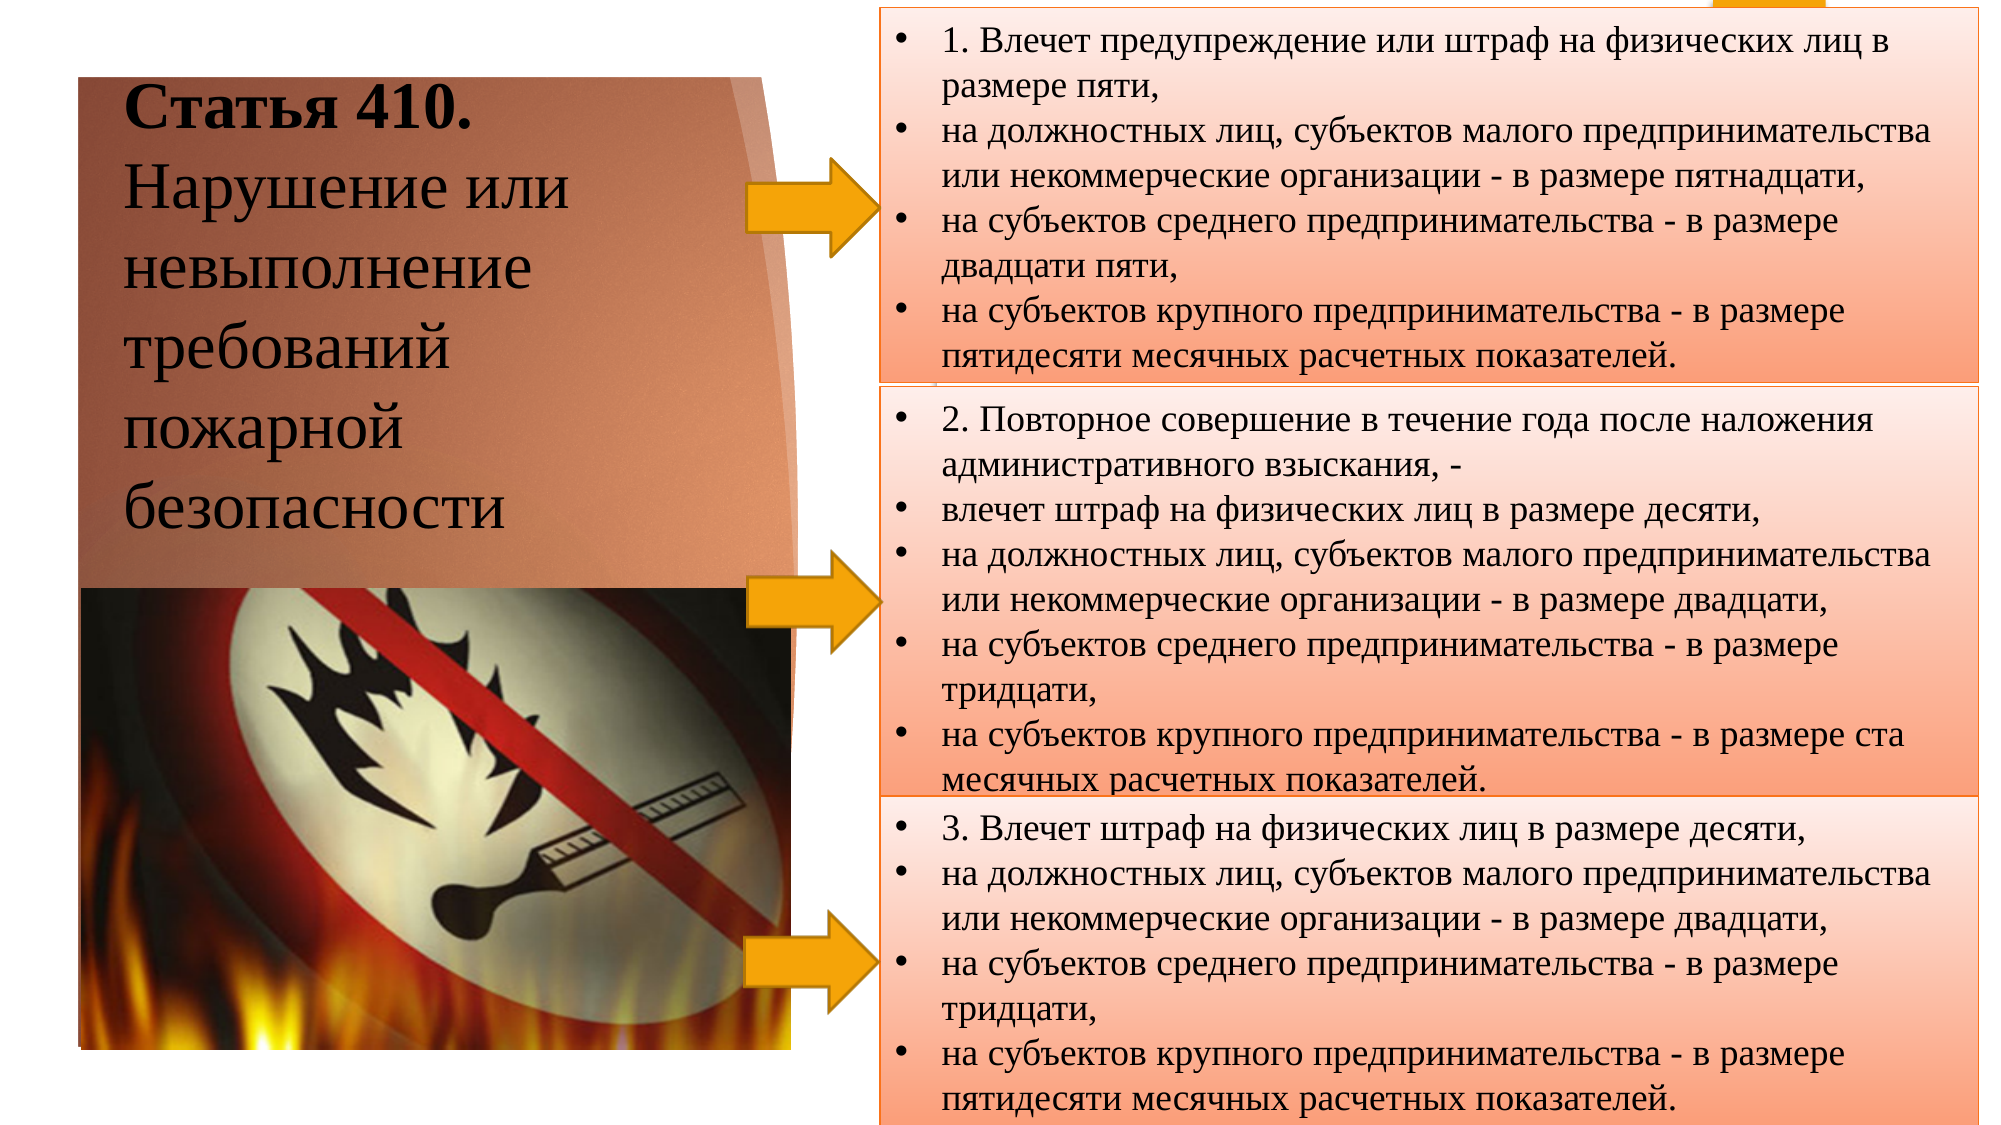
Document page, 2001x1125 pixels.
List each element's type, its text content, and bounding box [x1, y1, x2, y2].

picture [81, 548, 884, 1050]
text_box 3. Влечет штраф на физических лиц в размере десяти, на должностных лиц, субъектов малого предпринимательства или некоммерческие организации - в размере двадцати, на субъектов среднего предпринимательства - в размере тридцати, на субъектов крупного предпринимательства - в размере пятидесяти месячных расчетных показателей. [879, 795, 1979, 1125]
text_box 1. Влечет предупреждение или штраф на физических лиц в размере пяти, на должностных лиц, субъектов малого предпринимательства или некоммерческие организации - в размере пятнадцати, на субъектов среднего предпринимательства - в размере двадцати пяти, на субъектов крупного предпринимательства - в размере пятидесяти месячных расчетных показателей. [879, 7, 1979, 383]
text_box 2. Повторное совершение в течение года после наложения административного взыскания, - влечет штраф на физических лиц в размере десяти, на должностных лиц, субъектов малого предпринимательства или некоммерческие организации - в размере двадцати, на субъектов среднего предпринимательства - в размере тридцати, на субъектов крупного предпринимательства - в размере ста месячных расчетных показателей. [879, 386, 1979, 795]
title Статья 410. Нарушение или невыполнение требований пожарной безопасности [108, 63, 765, 550]
text_box [745, 157, 882, 259]
